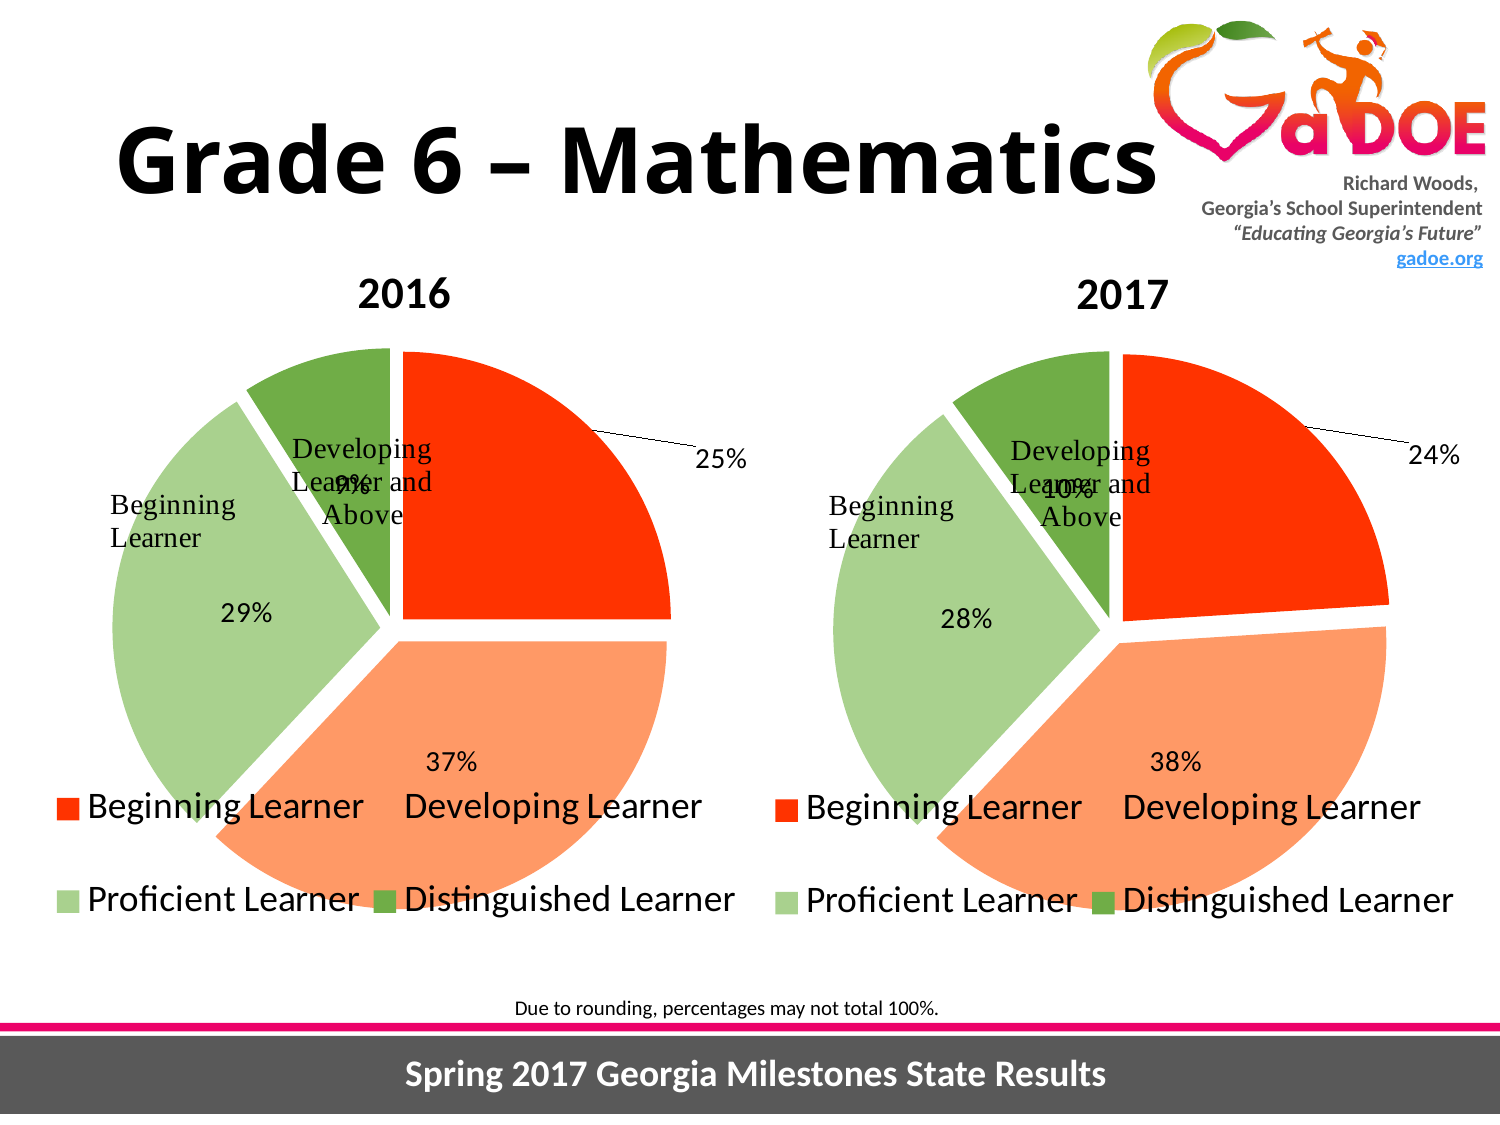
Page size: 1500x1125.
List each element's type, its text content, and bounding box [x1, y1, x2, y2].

picture [1135, 8, 1499, 164]
chart [24, 237, 1500, 991]
text_box Due to rounding, percentages may not total 100%. [500, 989, 1000, 1028]
footer Spring 2017 Georgia Milestones State Results [12, 1063, 1500, 1124]
title Grade 6 – Mathematics [99, 54, 1213, 238]
